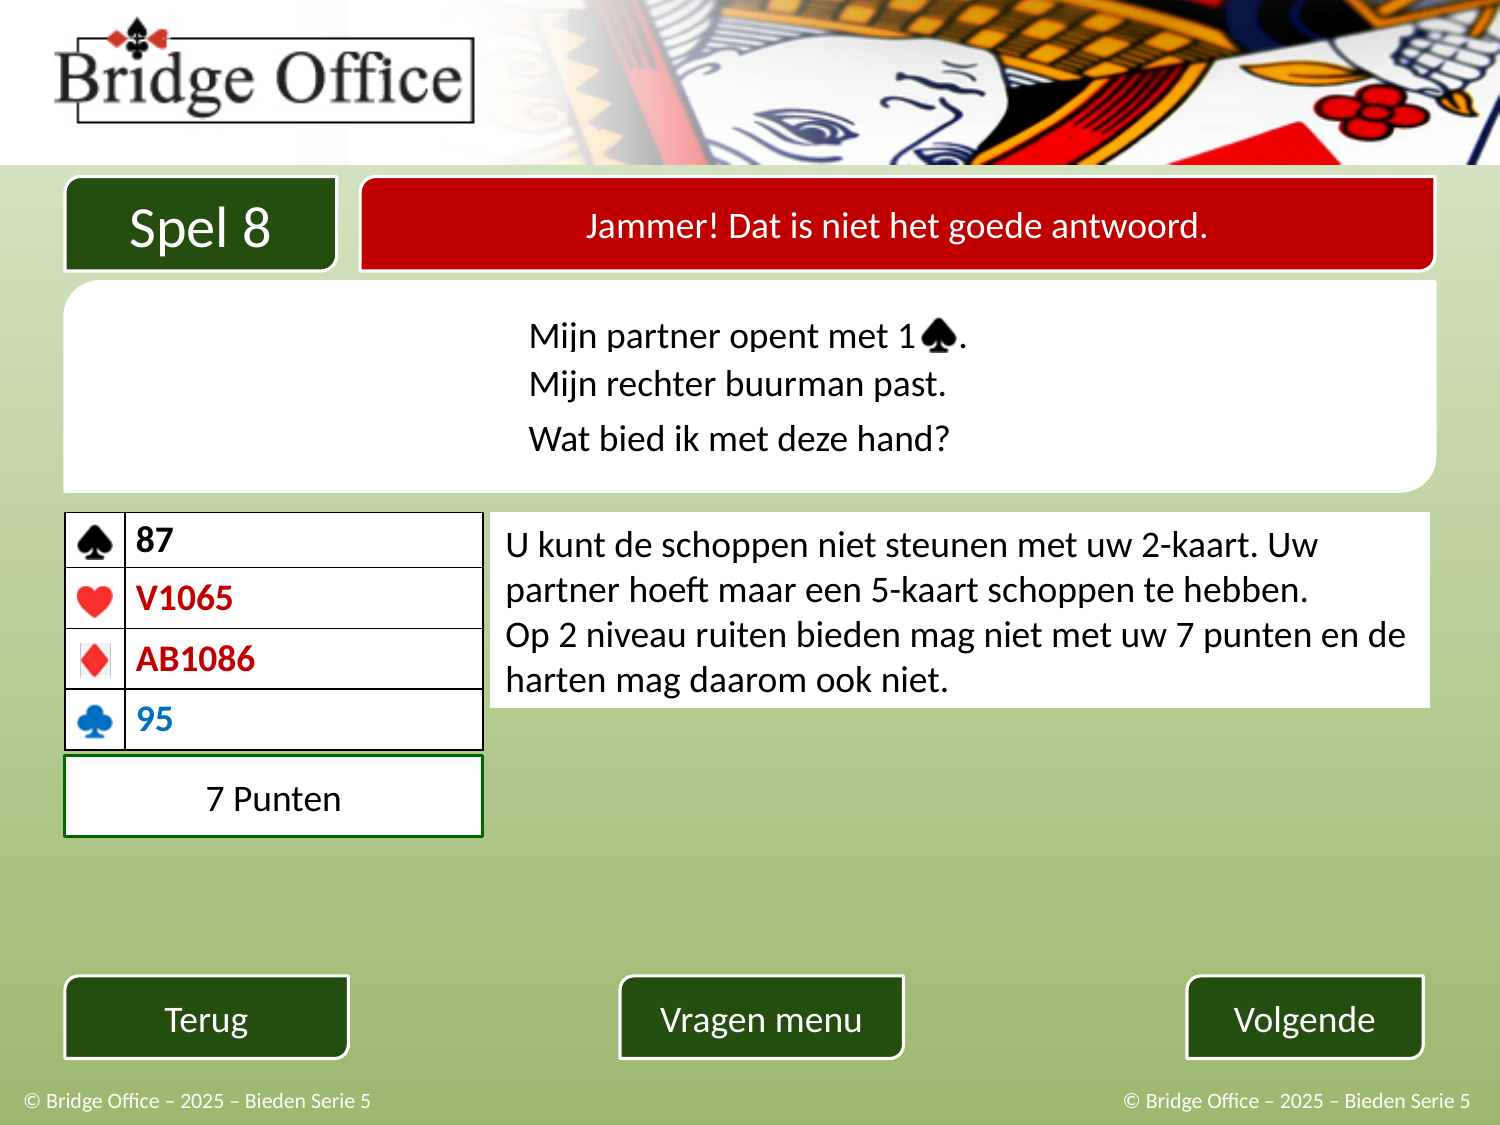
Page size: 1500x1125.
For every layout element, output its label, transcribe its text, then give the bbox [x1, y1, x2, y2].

text_box 7 Punten [63, 754, 484, 838]
text_box Spel 8 [63, 179, 339, 273]
picture [77, 643, 113, 679]
text_box Jammer! Dat is niet het goede antwoord. [358, 179, 1437, 273]
table_cell [66, 690, 124, 749]
text_box © Bridge Office – 2025 – Bieden Serie 5 [1107, 1079, 1500, 1121]
table_cell V1065 [126, 568, 482, 628]
text_box Mijn rechter buurman past. [513, 352, 987, 406]
text_box Volgende [1185, 974, 1425, 1061]
text_box U kunt de schoppen niet steunen met uw 2-kaart. Uw partner hoeft maar een 5-kaart schoppen te hebben. Op 2 niveau ruiten bieden mag niet met uw 7 punten en de harten mag daarom ook niet. [490, 512, 1430, 708]
picture [920, 316, 957, 353]
text_box © Bridge Office – 2025 – Bieden Serie 5 [8, 1079, 393, 1121]
text_box Vragen menu [618, 974, 906, 1061]
table_cell AB1086 [126, 629, 482, 688]
table_cell [66, 568, 124, 628]
picture [0, 0, 1500, 166]
text_box Wat bied ik met deze hand? [513, 406, 987, 467]
picture [77, 524, 113, 561]
text_box Terug [63, 974, 350, 1061]
table_cell [66, 629, 124, 688]
table_header 87 [126, 513, 482, 567]
picture [77, 585, 113, 618]
table_cell 95 [126, 690, 482, 749]
picture [77, 703, 113, 740]
text_box [63, 280, 1437, 493]
text_box Mijn partner opent met 1 . [513, 303, 1022, 364]
table_header [66, 513, 124, 567]
